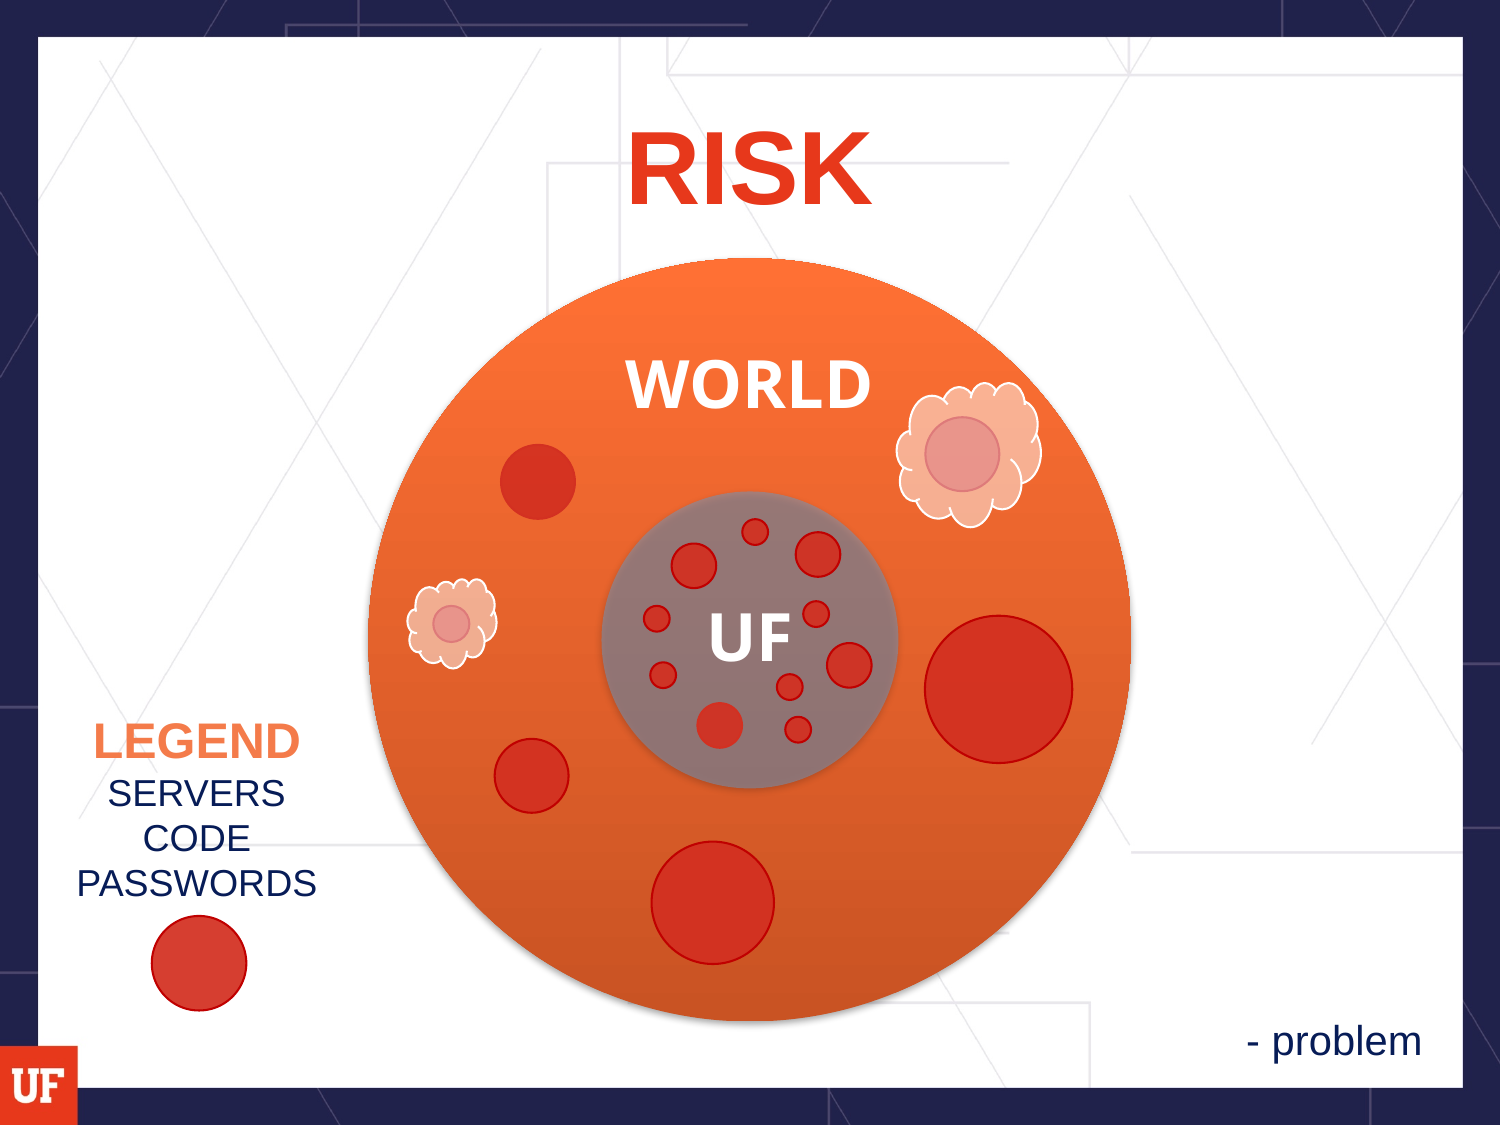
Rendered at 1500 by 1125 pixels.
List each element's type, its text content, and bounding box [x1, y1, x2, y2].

picture [0, 0, 1500, 1125]
text_box LEGEND SERVERS CODE PASSWORDS [40, 701, 354, 912]
text_box [151, 915, 247, 1011]
title RISK [62, 62, 1438, 263]
text_box - problem [856, 1006, 1438, 1071]
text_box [368, 116, 1132, 1022]
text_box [601, 491, 899, 789]
